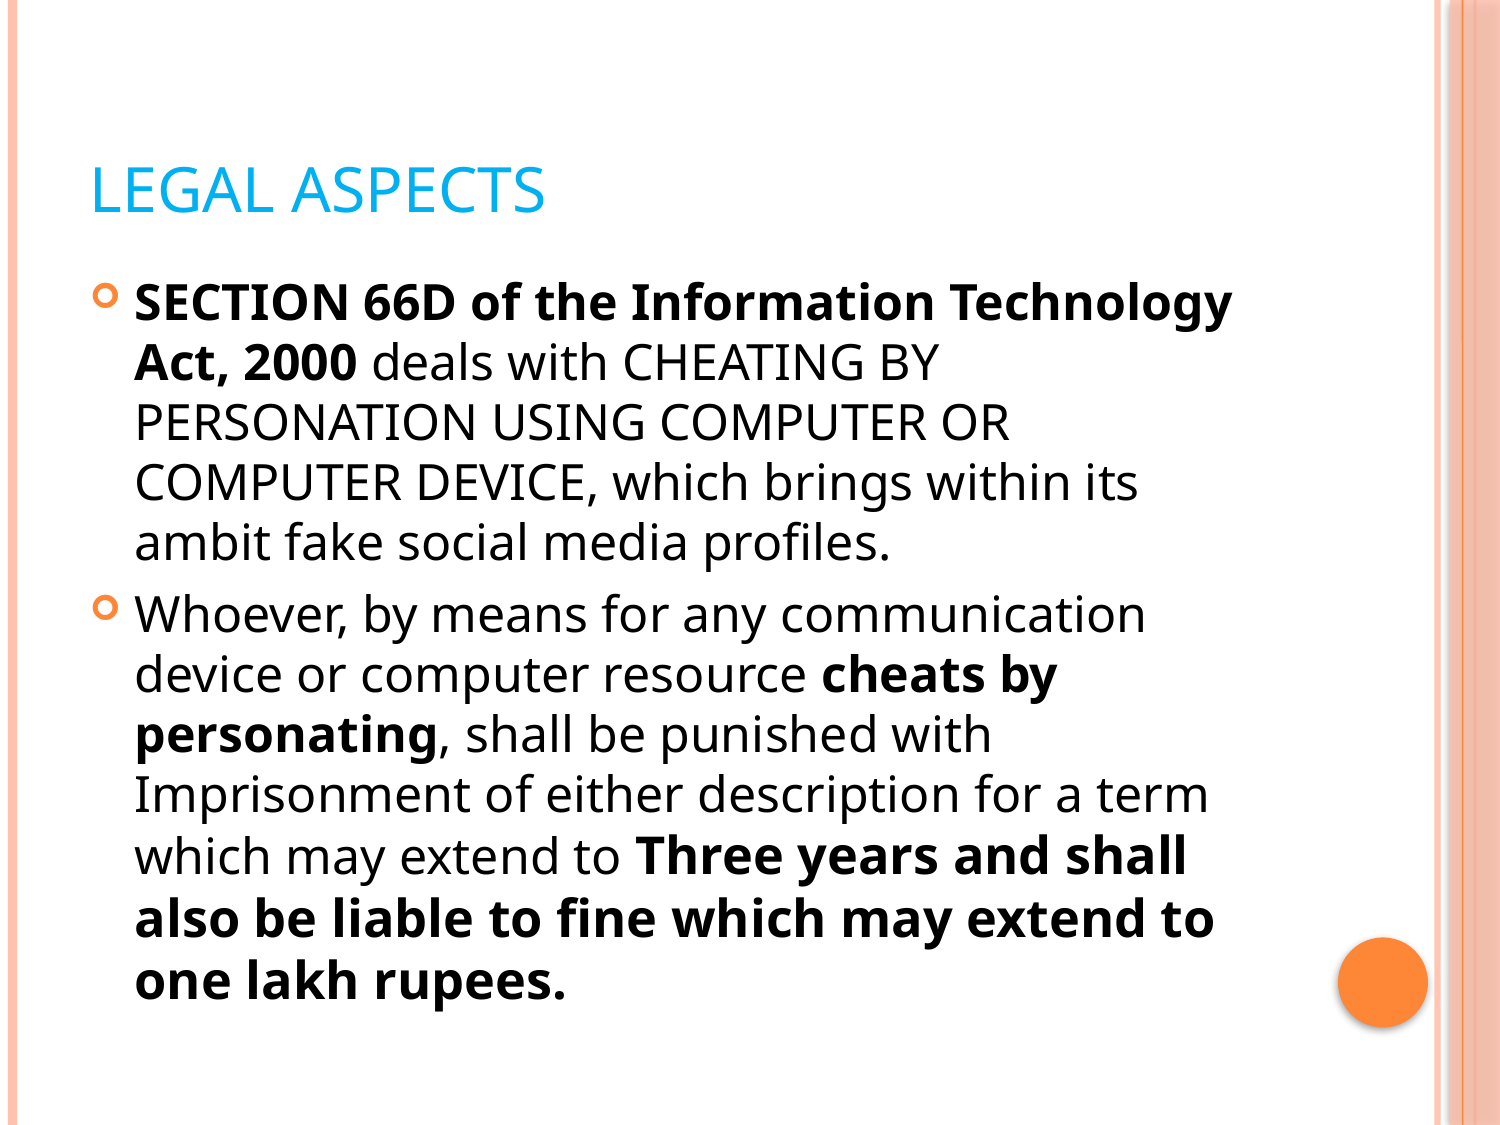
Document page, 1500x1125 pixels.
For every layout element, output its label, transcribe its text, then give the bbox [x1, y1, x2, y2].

list SECTION 66D of the Information Technology Act, 2000 deals with CHEATING BY PERSONATION USING COMPUTER OR COMPUTER DEVICE, which brings within its ambit fake social media profiles. Whoever, by means for any communication device or computer resource cheats by personating, shall be punished with Imprisonment of either description for a term which may extend to Three years and shall also be liable to fine which may extend to one lakh rupees. [75, 262, 1300, 1062]
title Legal Aspects [75, 45, 1300, 233]
